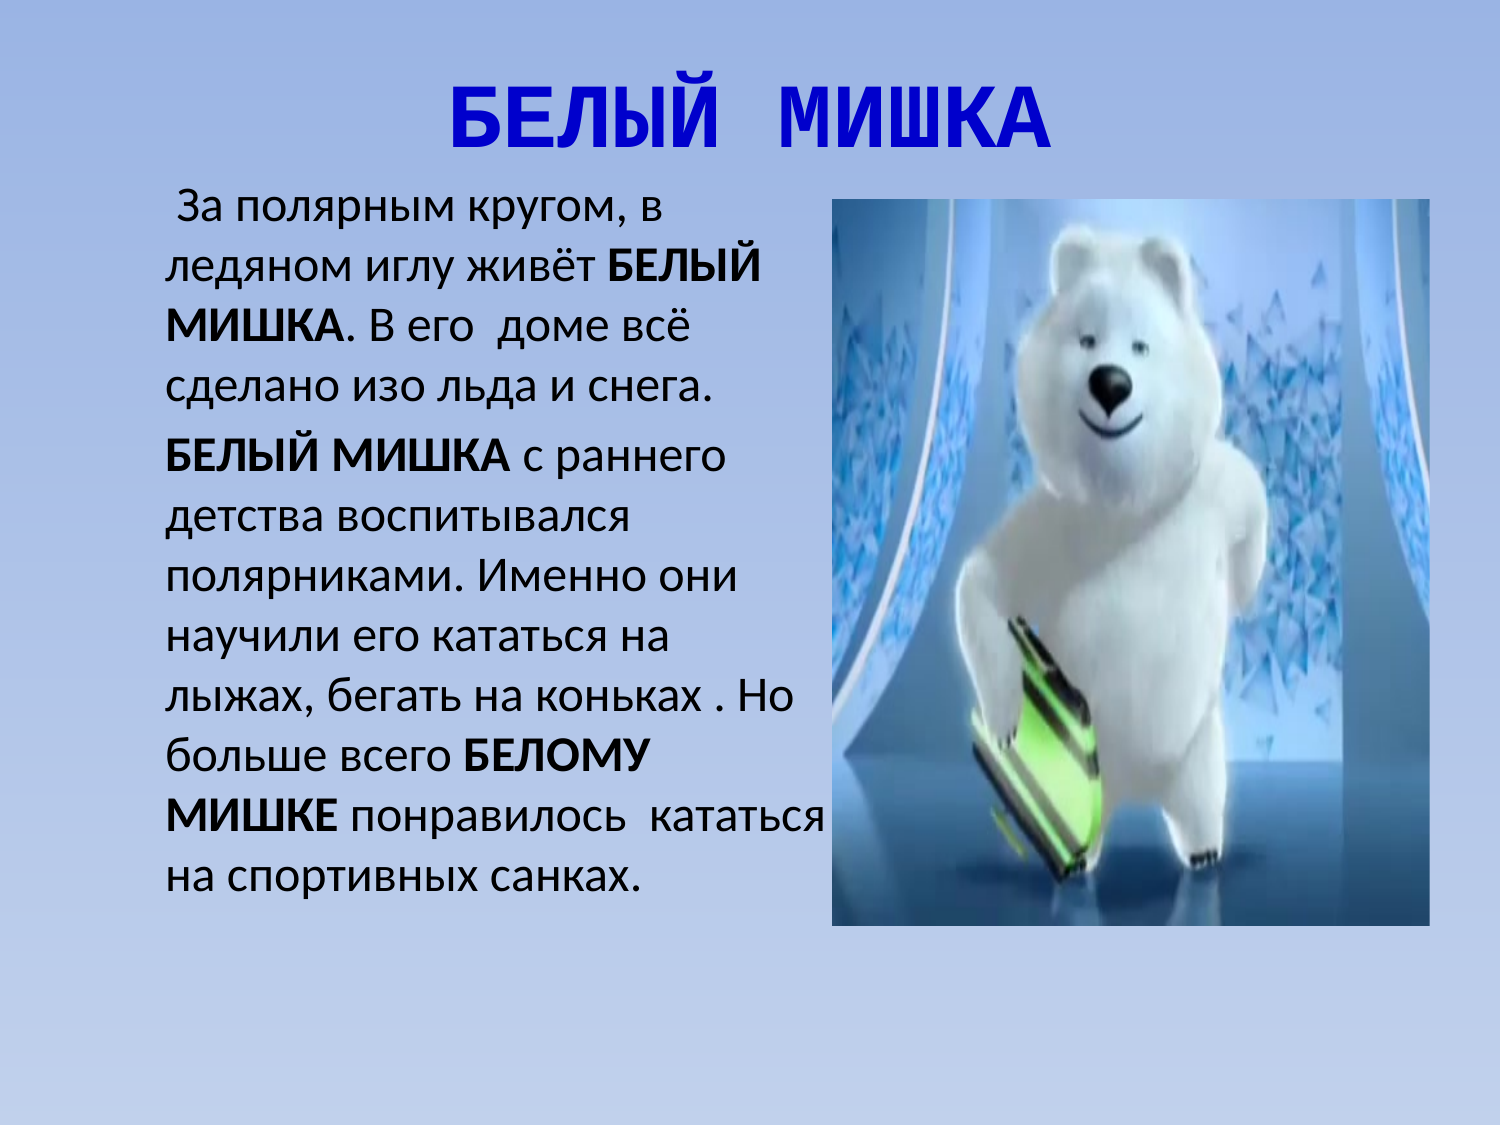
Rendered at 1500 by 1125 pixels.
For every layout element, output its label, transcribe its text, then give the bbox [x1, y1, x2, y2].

list За полярным кругом, в ледяном иглу живёт БЕЛЫЙ МИШКА. В его доме всё сделано изо льда и снега. БЕЛЫЙ МИШКА с раннего детства воспитывался полярниками. Именно они научили его кататься на лыжах, бегать на коньках . Но больше всего БЕЛОМУ МИШКЕ понравилось кататься на спортивных санках. [93, 176, 844, 1005]
picture [831, 198, 1430, 926]
title БЕЛЫЙ МИШКА [75, 45, 1425, 176]
